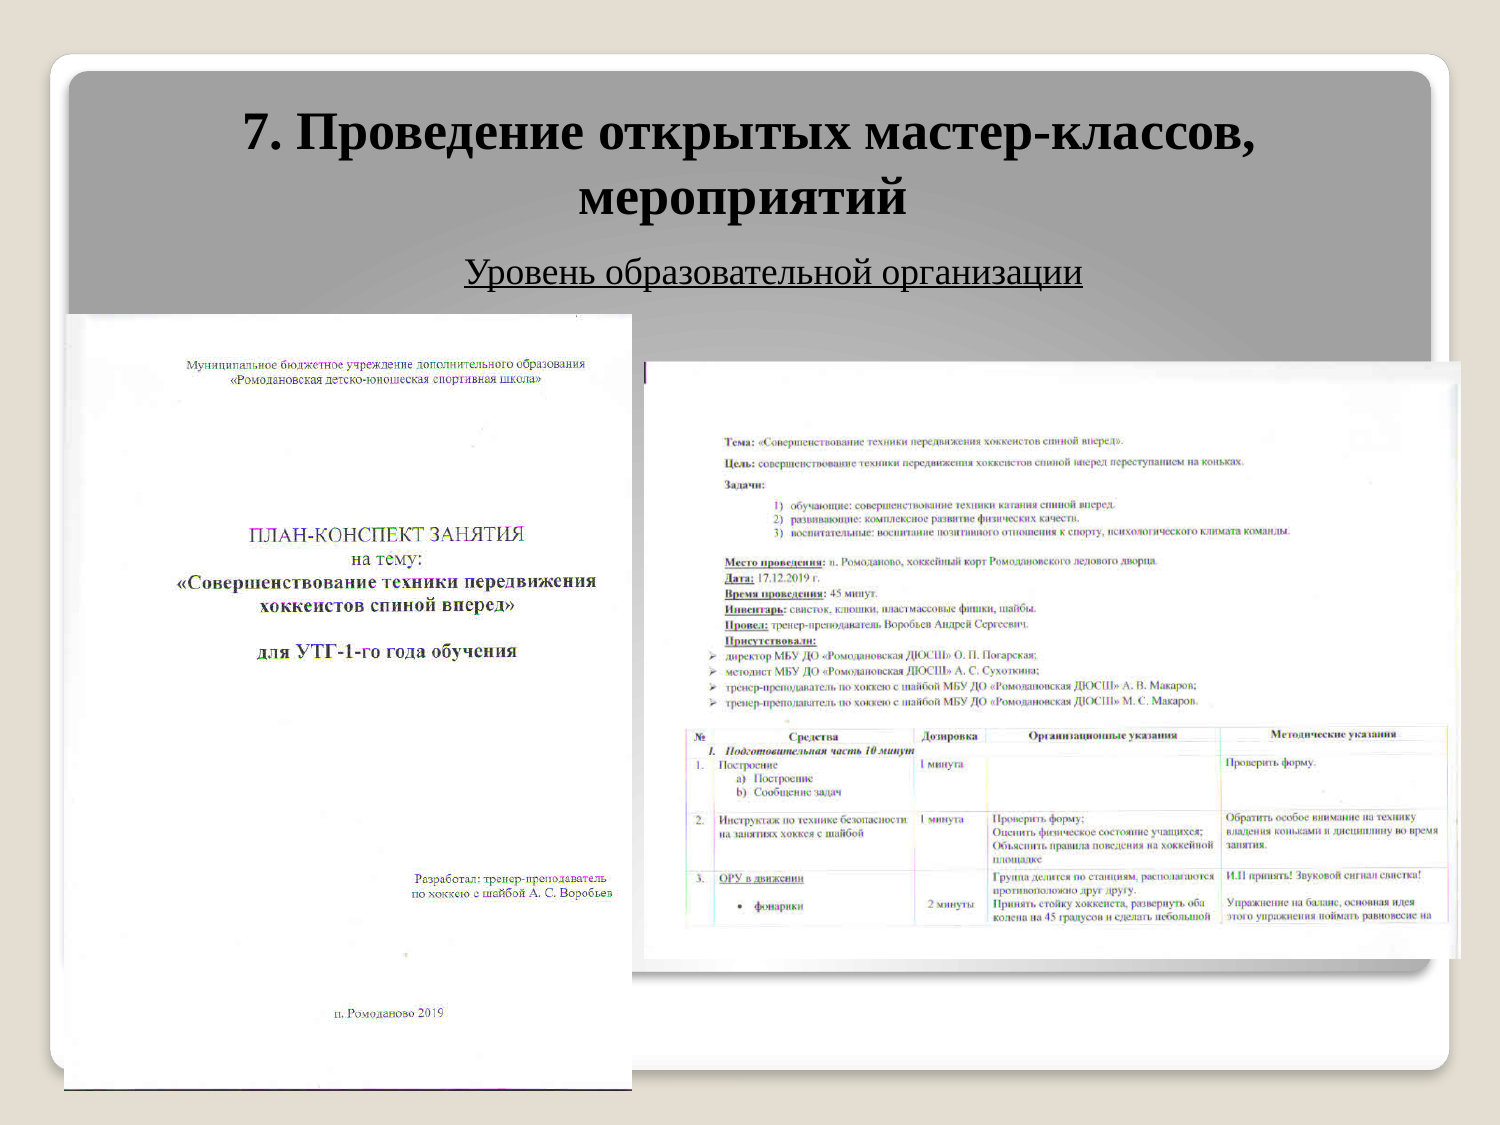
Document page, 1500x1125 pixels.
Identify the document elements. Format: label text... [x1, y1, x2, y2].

title 7. Проведение открытых мастер-классов, мероприятий [64, 87, 1436, 231]
picture [645, 251, 1460, 1069]
picture [64, 314, 633, 1091]
list Уровень образовательной организации [41, 231, 1447, 976]
